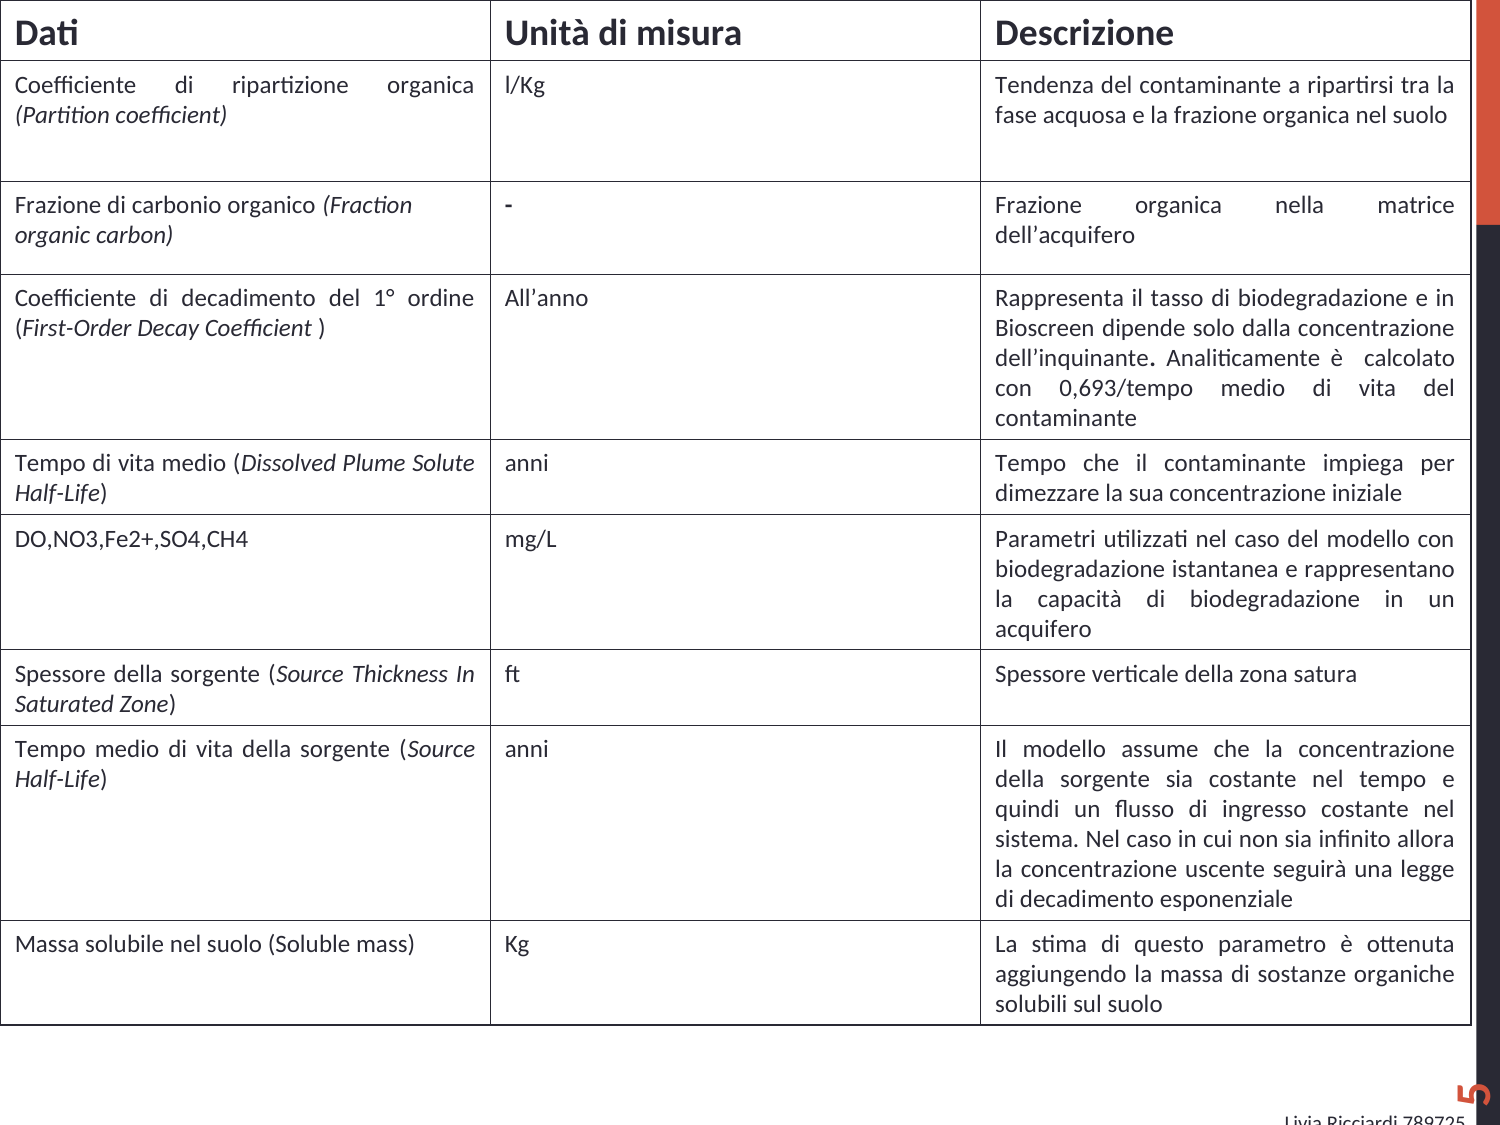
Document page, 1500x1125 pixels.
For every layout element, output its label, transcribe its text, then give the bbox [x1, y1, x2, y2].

table_cell Rappresenta il tasso di biodegradazione e in Bioscreen dipende solo dalla concentrazione dell’inquinante. Analiticamente è calcolato con 0,693/tempo medio di vita del contaminante [981, 275, 1470, 439]
table_header Unità di misura [491, 1, 980, 60]
table_cell La stima di questo parametro è ottenuta aggiungendo la massa di sostanze organiche solubili sul suolo [981, 921, 1470, 1024]
table_cell Tempo medio di vita della sorgente (Source Half-Life) [1, 726, 490, 920]
table_cell Frazione di carbonio organico (Fraction organic carbon) [1, 182, 490, 274]
table_header Descrizione [981, 1, 1470, 60]
table_cell Tempo di vita medio (Dissolved Plume Solute Half-Life) [1, 440, 490, 514]
table_cell l/Kg [491, 61, 980, 181]
table_cell Il modello assume che la concentrazione della sorgente sia costante nel tempo e quindi un flusso di ingresso costante nel sistema. Nel caso in cui non sia infinito allora la concentrazione uscente seguirà una legge di decadimento esponenziale [981, 726, 1470, 920]
table_cell mg/L [491, 515, 980, 649]
table_cell Spessore della sorgente (Source Thickness In Saturated Zone) [1, 650, 490, 725]
table_cell anni [491, 726, 980, 920]
table_cell Tempo che il contaminante impiega per dimezzare la sua concentrazione iniziale [981, 440, 1470, 514]
text_box <number> [1440, 940, 1500, 1101]
table_cell anni [491, 440, 980, 514]
table_cell Parametri utilizzati nel caso del modello con biodegradazione istantanea e rappresentano la capacità di biodegradazione in un acquifero [981, 515, 1470, 649]
table_header Dati [1, 1, 490, 60]
table_cell - [491, 182, 980, 274]
table_cell Kg [491, 921, 980, 1024]
table_cell Coefficiente di decadimento del 1° ordine (First-Order Decay Coefficient ) [1, 275, 490, 439]
table_cell ft [491, 650, 980, 725]
table_cell Tendenza del contaminante a ripartirsi tra la fase acquosa e la frazione organica nel suolo [981, 61, 1470, 181]
table_cell Coefficiente di ripartizione organica (Partition coefficient) [1, 61, 490, 181]
table_cell All’anno [491, 275, 980, 439]
text_box Livia Ricciardi 789725 [1269, 1101, 1500, 1125]
table_cell Frazione organica nella matrice dell’acquifero [981, 182, 1470, 274]
table_cell DO,NO3,Fe2+,SO4,CH4 [1, 515, 490, 649]
table_cell Massa solubile nel suolo (Soluble mass) [1, 921, 490, 1024]
table_cell Spessore verticale della zona satura [981, 650, 1470, 725]
